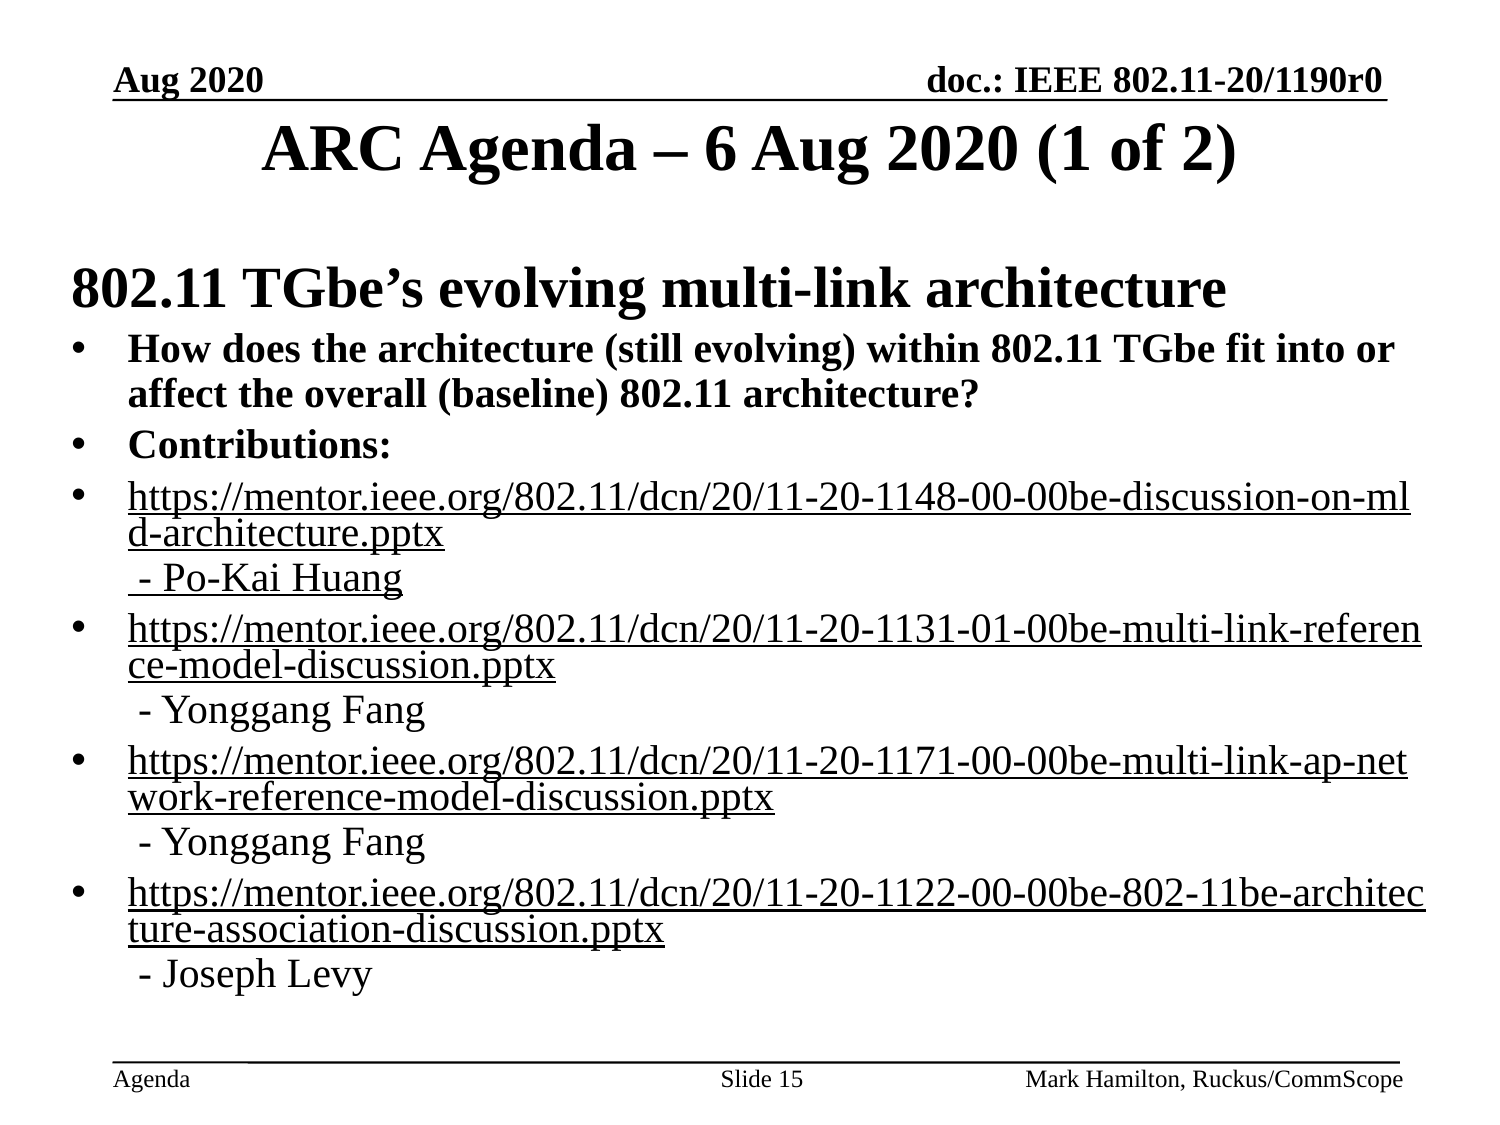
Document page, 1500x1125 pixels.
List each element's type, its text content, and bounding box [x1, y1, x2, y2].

title ARC Agenda – 6 Aug 2020 (1 of 2) [112, 99, 1388, 188]
list 802.11 TGbe’s evolving multi-link architecture How does the architecture (still evolving) within 802.11 TGbe fit into or affect the overall (baseline) 802.11 architecture? Contributions: https://mentor.ieee.org/802.11/dcn/20/11-20-1148-00-00be-discussion-on-mld-architecture.pptx - Po-Kai Huang https://mentor.ieee.org/802.11/dcn/20/11-20-1131-01-00be-multi-link-reference-model-discussion.pptx - Yonggang Fang https://mentor.ieee.org/802.11/dcn/20/11-20-1171-00-00be-multi-link-ap-network-reference-model-discussion.pptx - Yonggang Fang https://mentor.ieee.org/802.11/dcn/20/11-20-1122-00-00be-802-11be-architecture-association-discussion.pptx - Joseph Levy [56, 249, 1444, 988]
